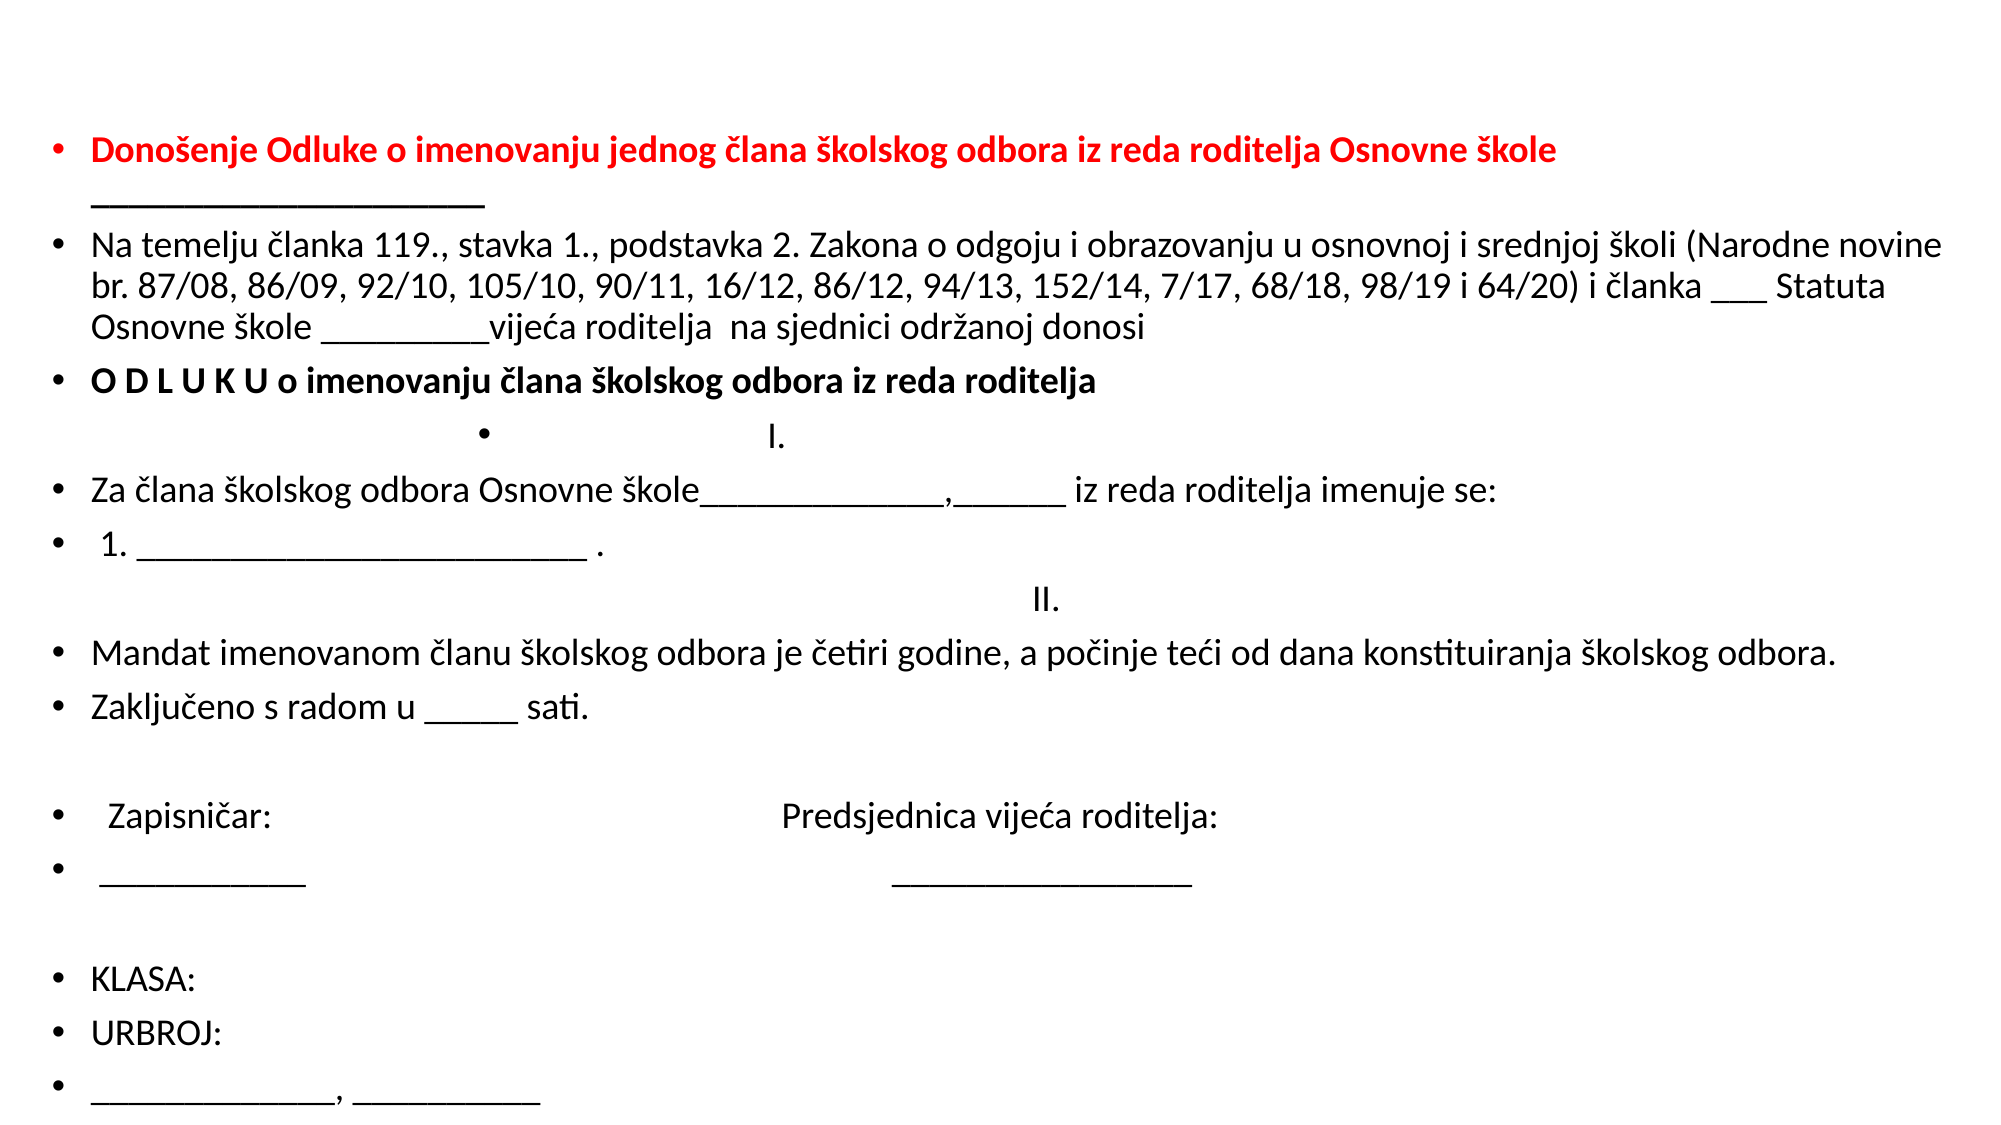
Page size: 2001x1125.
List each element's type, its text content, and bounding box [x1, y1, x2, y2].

list Donošenje Odluke o imenovanju jednog člana školskog odbora iz reda roditelja Osnovne škole _____________________ Na temelju članka 119., stavka 1., podstavka 2. Zakona o odgoju i obrazovanju u osnovnoj i srednjoj školi (Narodne novine br. 87/08, 86/09, 92/10, 105/10, 90/11, 16/12, 86/12, 94/13, 152/14, 7/17, 68/18, 98/19 i 64/20) i članka ___ Statuta Osnovne škole _________vijeća roditelja na sjednici održanoj donosi O D L U K U o imenovanju člana školskog odbora iz reda roditelja I. Za člana školskog odbora Osnovne škole_____________,______ iz reda roditelja imenuje se: 1. ________________________ . II. Mandat imenovanom članu školskog odbora je četiri godine, a počinje teći od dana konstituiranja školskog odbora. Zaključeno s radom u _____ sati. Zapisničar: Predsjednica vijeća roditelja: ___________ ________________ KLASA: URBROJ: _____________, __________ [36, 122, 1971, 1125]
